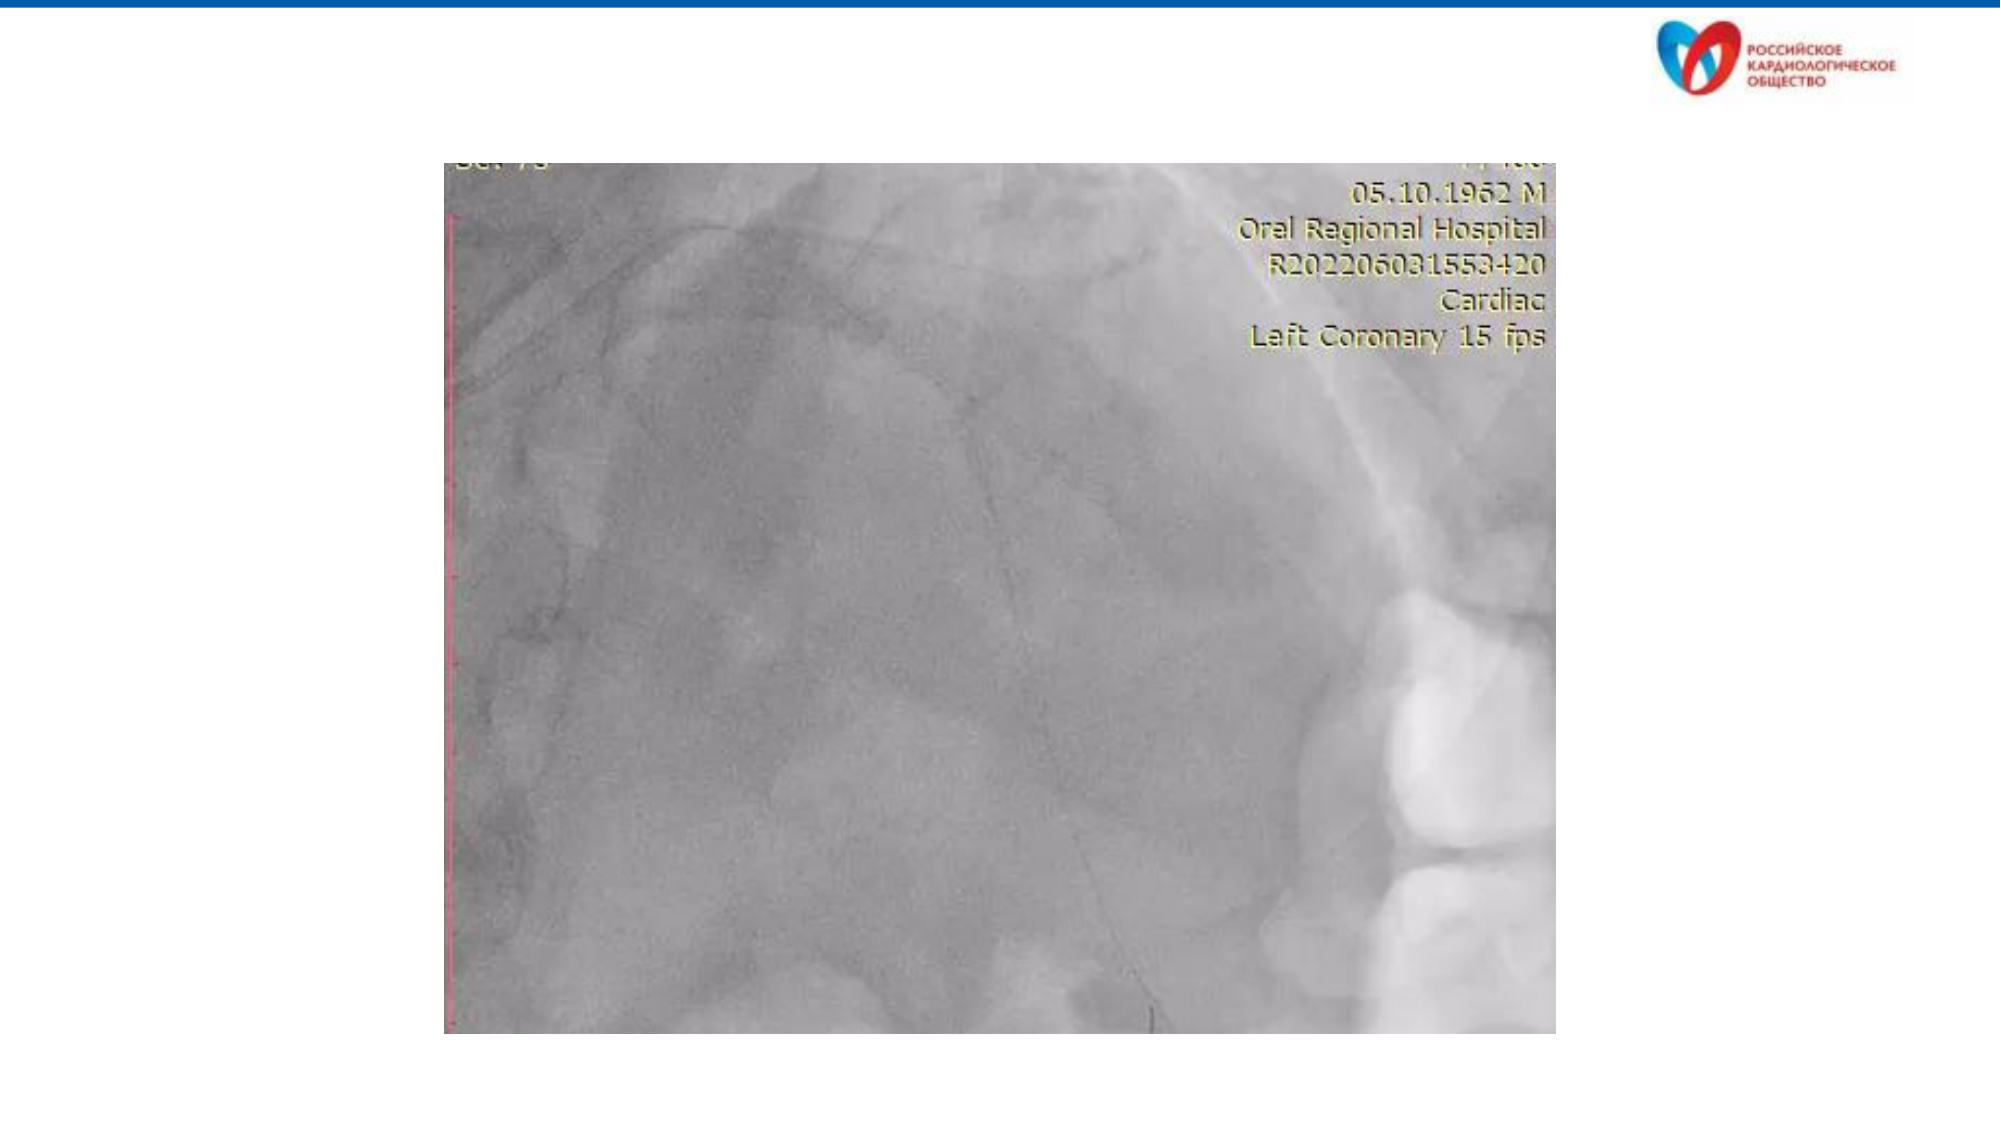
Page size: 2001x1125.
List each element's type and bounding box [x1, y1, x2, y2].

picture [1651, 16, 1914, 106]
text_box [0, 0, 2000, 8]
text_box [443, 162, 1557, 1036]
